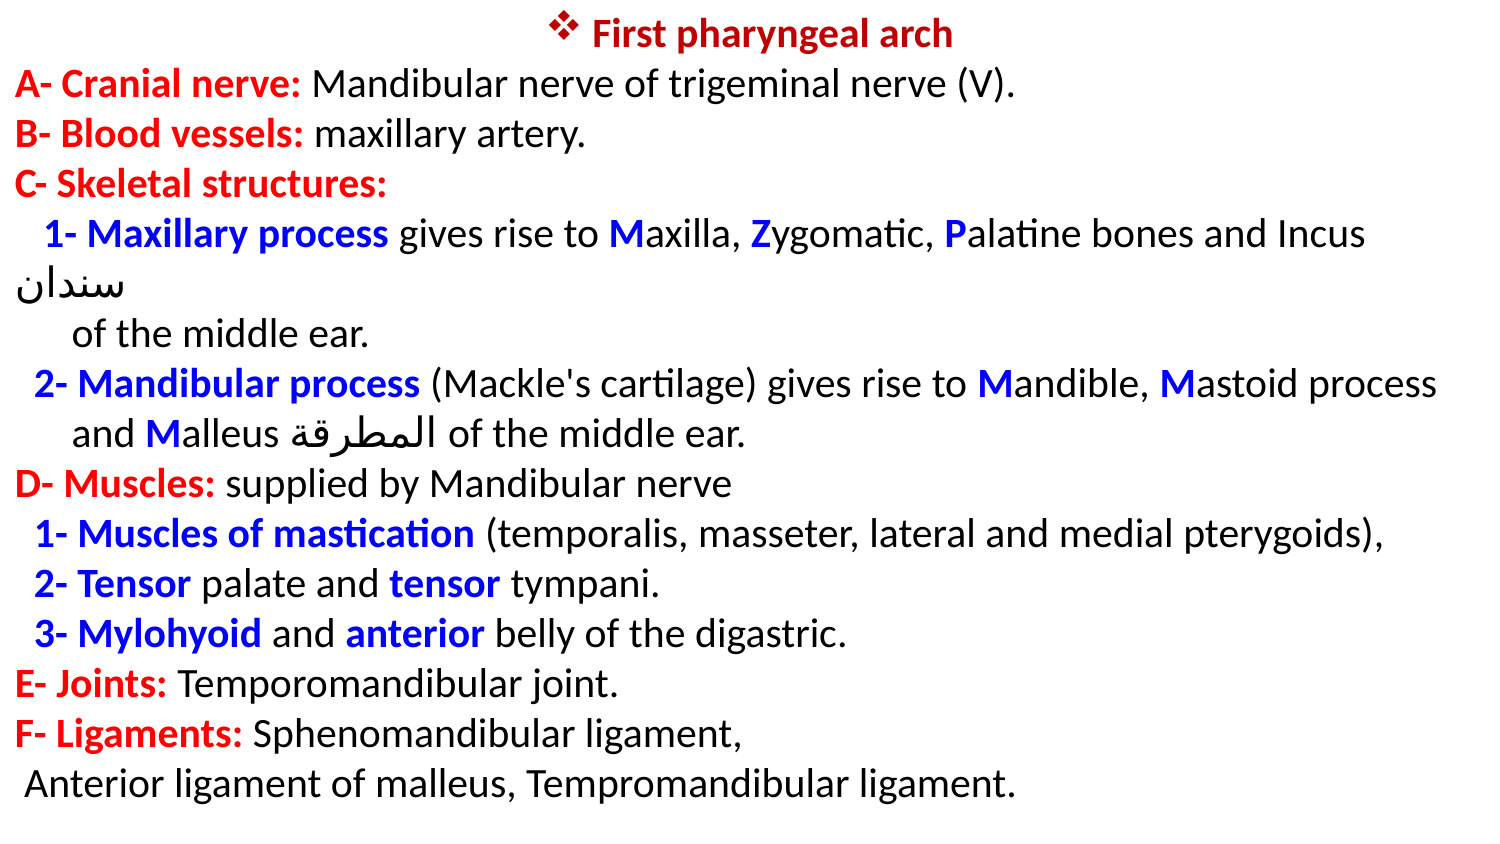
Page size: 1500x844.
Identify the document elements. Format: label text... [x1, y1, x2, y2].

text_box First pharyngeal arch A- Cranial nerve: Mandibular nerve of trigeminal nerve (V). B- Blood vessels: maxillary artery. C- Skeletal structures: 1- Maxillary process gives rise to Maxilla, Zygomatic, Palatine bones and Incus سندان of the middle ear. 2- Mandibular process (Mackle's cartilage) gives rise to Mandible, Mastoid process and Malleus المطرقة of the middle ear. D- Muscles: supplied by Mandibular nerve 1- Muscles of mastication (temporalis, masseter, lateral and medial pterygoids), 2- Tensor palate and tensor tympani. 3- Mylohyoid and anterior belly of the digastric. E- Joints: Temporomandibular joint. F- Ligaments: Sphenomandibular ligament, Anterior ligament of malleus, Tempromandibular ligament. [0, 0, 1500, 844]
